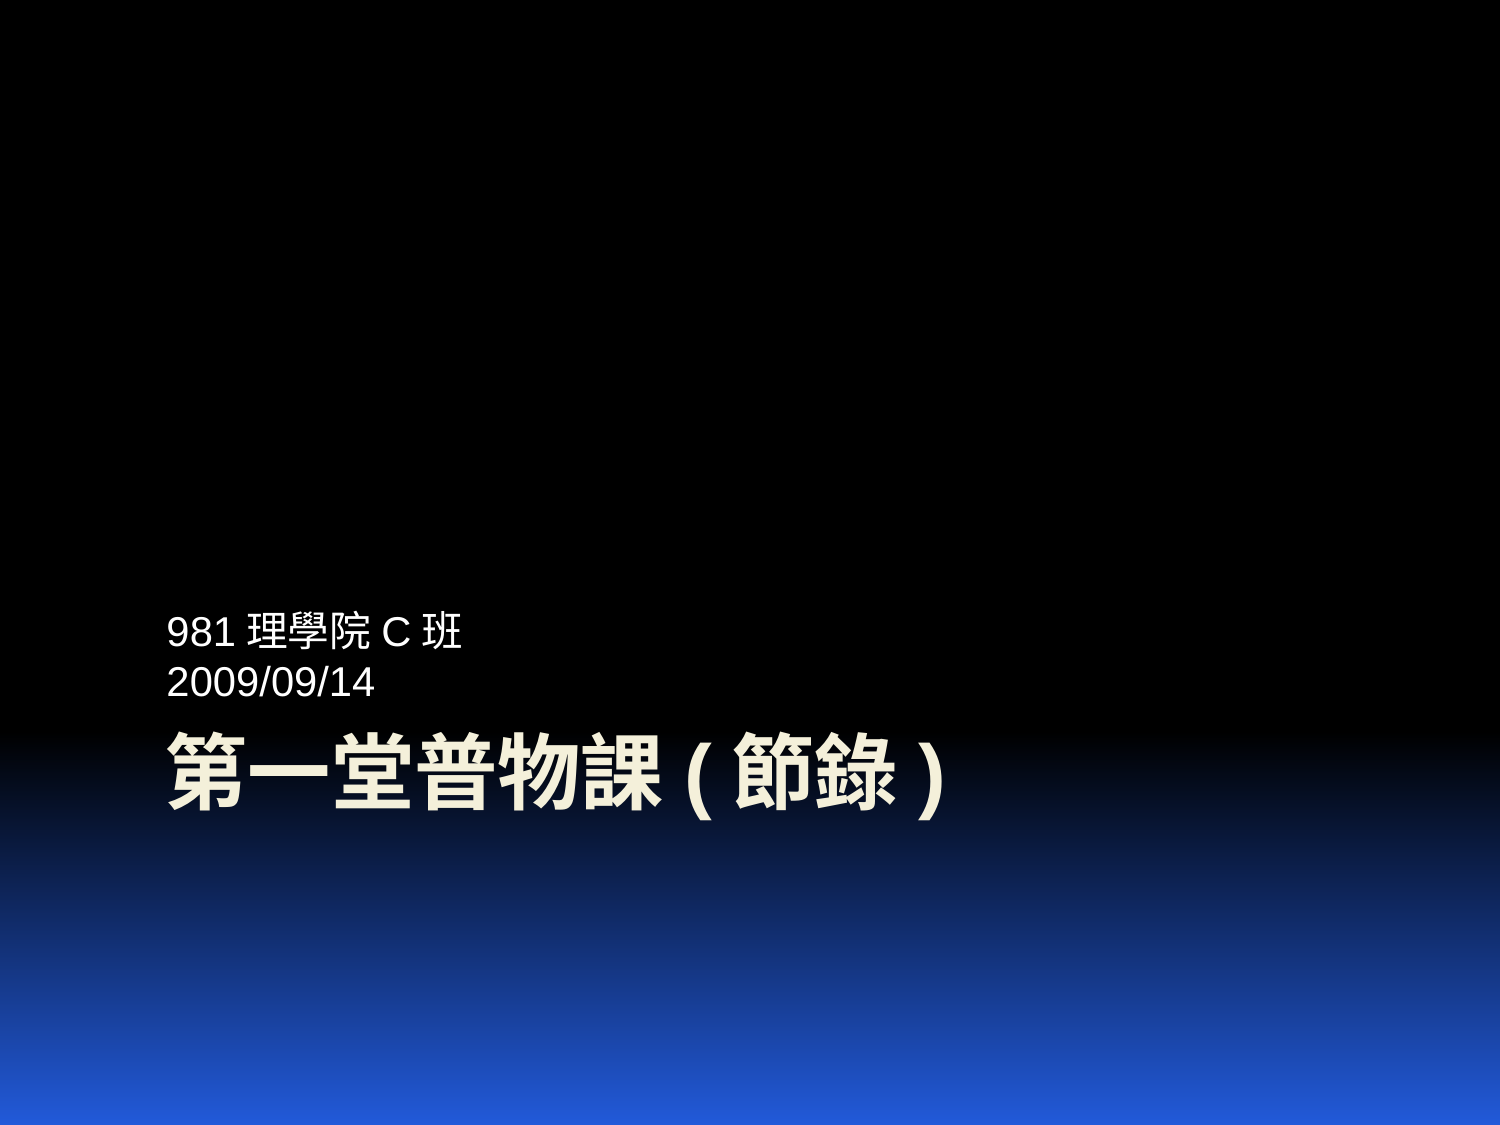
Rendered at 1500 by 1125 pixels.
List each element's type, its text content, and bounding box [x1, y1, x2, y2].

title 第一堂普物課(節錄) [150, 713, 1425, 1037]
subtitle 981理學院C班 2009/09/14 [150, 464, 1425, 713]
